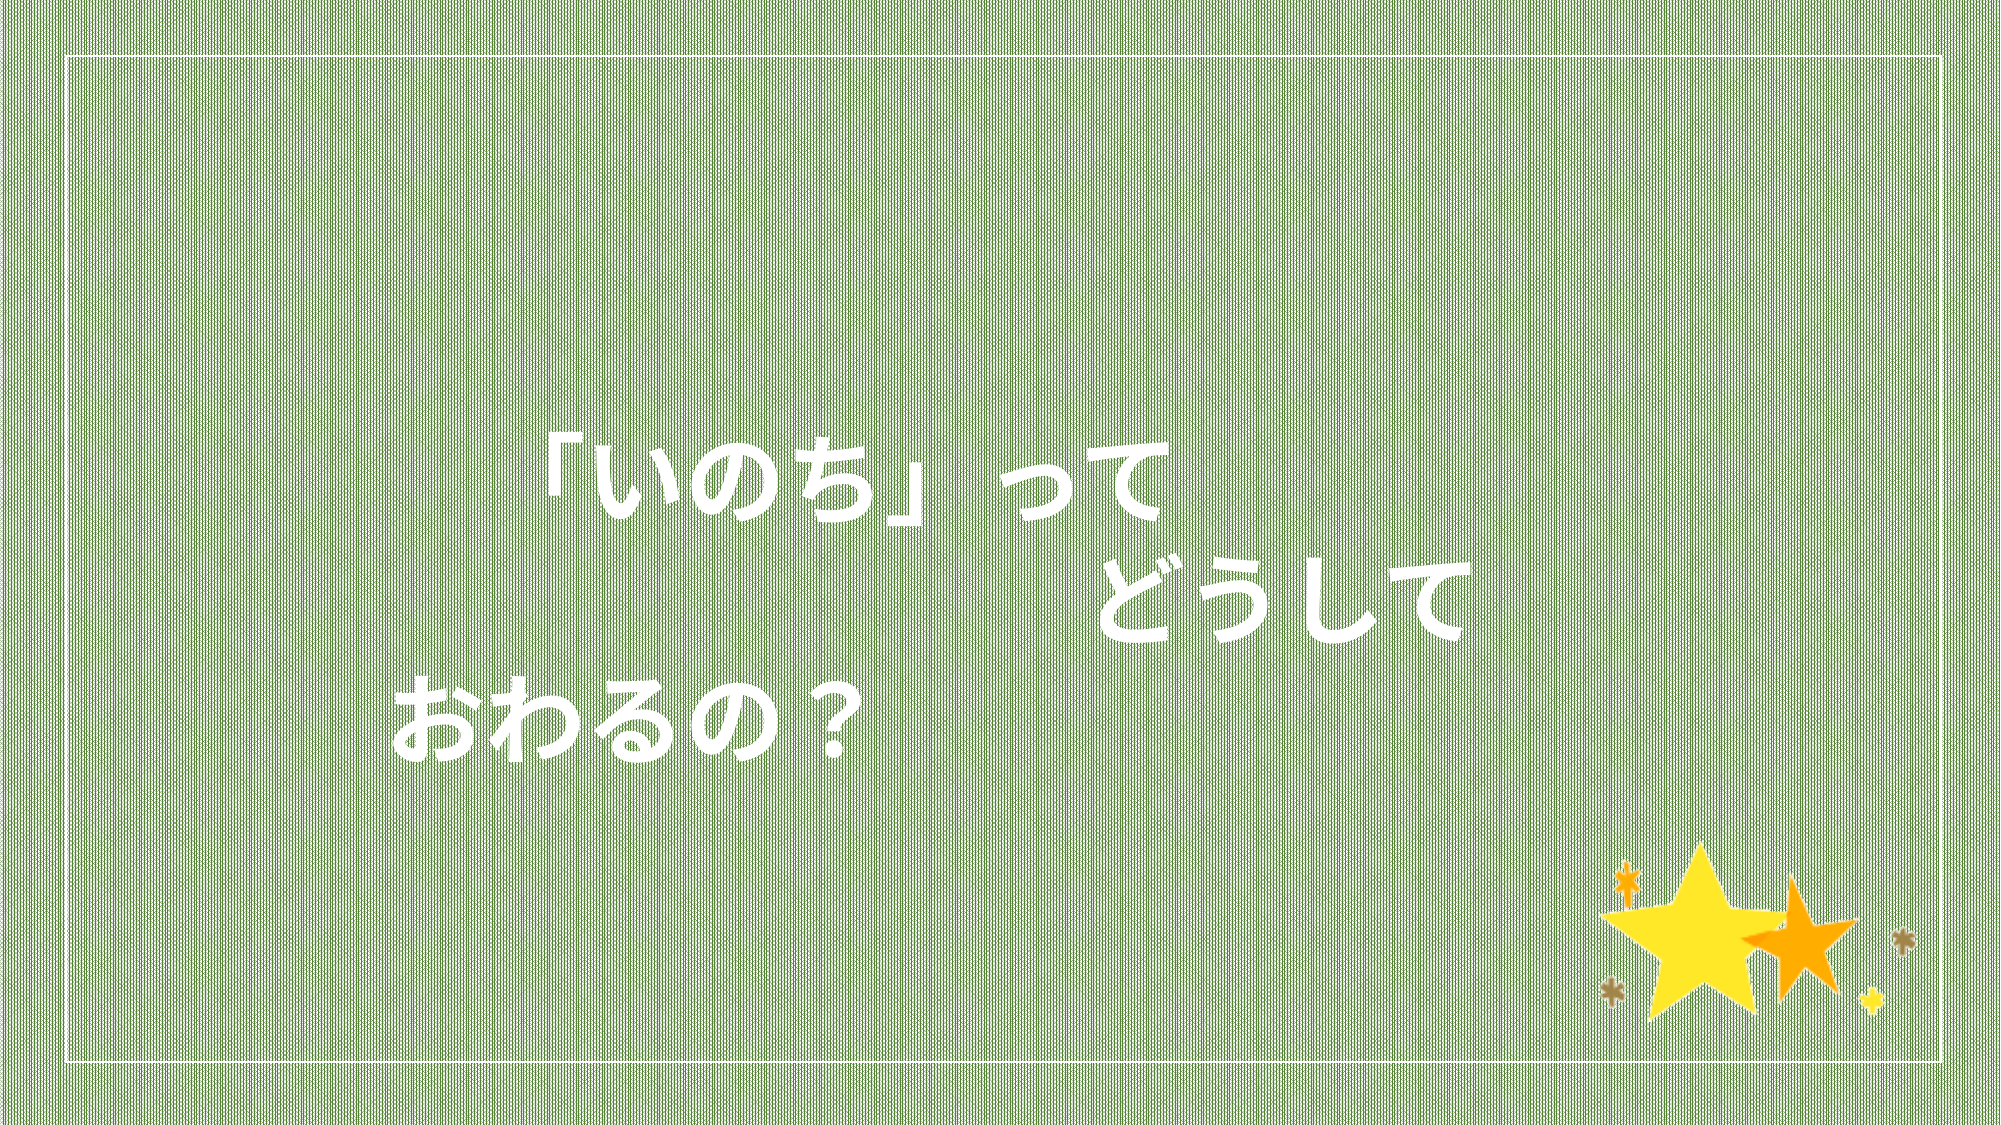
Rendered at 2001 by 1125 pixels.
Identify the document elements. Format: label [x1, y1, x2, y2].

picture [1599, 841, 1918, 1022]
text_box [65, 55, 1942, 1063]
